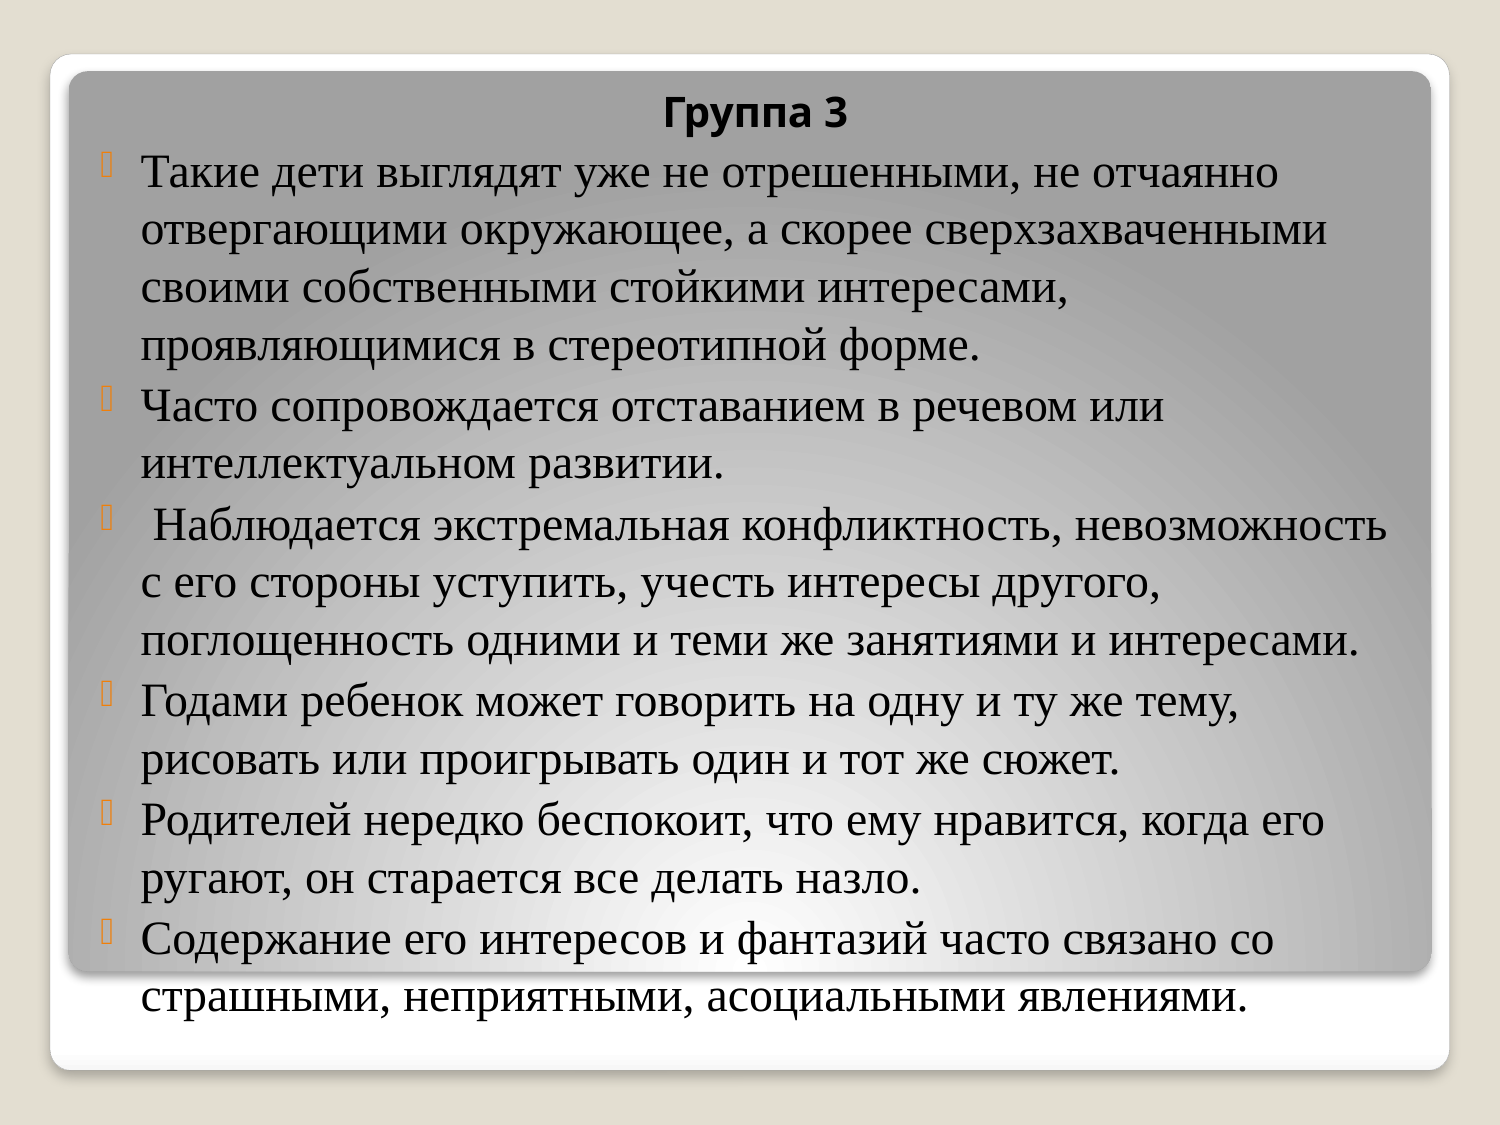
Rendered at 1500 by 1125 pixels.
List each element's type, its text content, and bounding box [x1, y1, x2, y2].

list Группа 3 Такие дети выглядят уже не отрешенными, не отчаянно отвергающими окружающее, а скорее сверхзахваченными своими собственными стойкими интересами, проявляющимися в стереотипной форме. Часто сопровождается отставанием в речевом или интеллектуальном развитии. Наблюдается экстремальная конфликтность, невозможность с его стороны уступить, учесть интересы другого, поглощенность одними и теми же занятиями и интересами. Годами ребенок может говорить на одну и ту же тему, рисовать или проигрывать один и тот же сюжет. Родителей нередко беспокоит, что ему нравится, когда его ругают, он старается все делать назло. Содержание его интересов и фантазий часто связано со страшными, неприятными, асоциальными явлениями. [70, 70, 1425, 1032]
